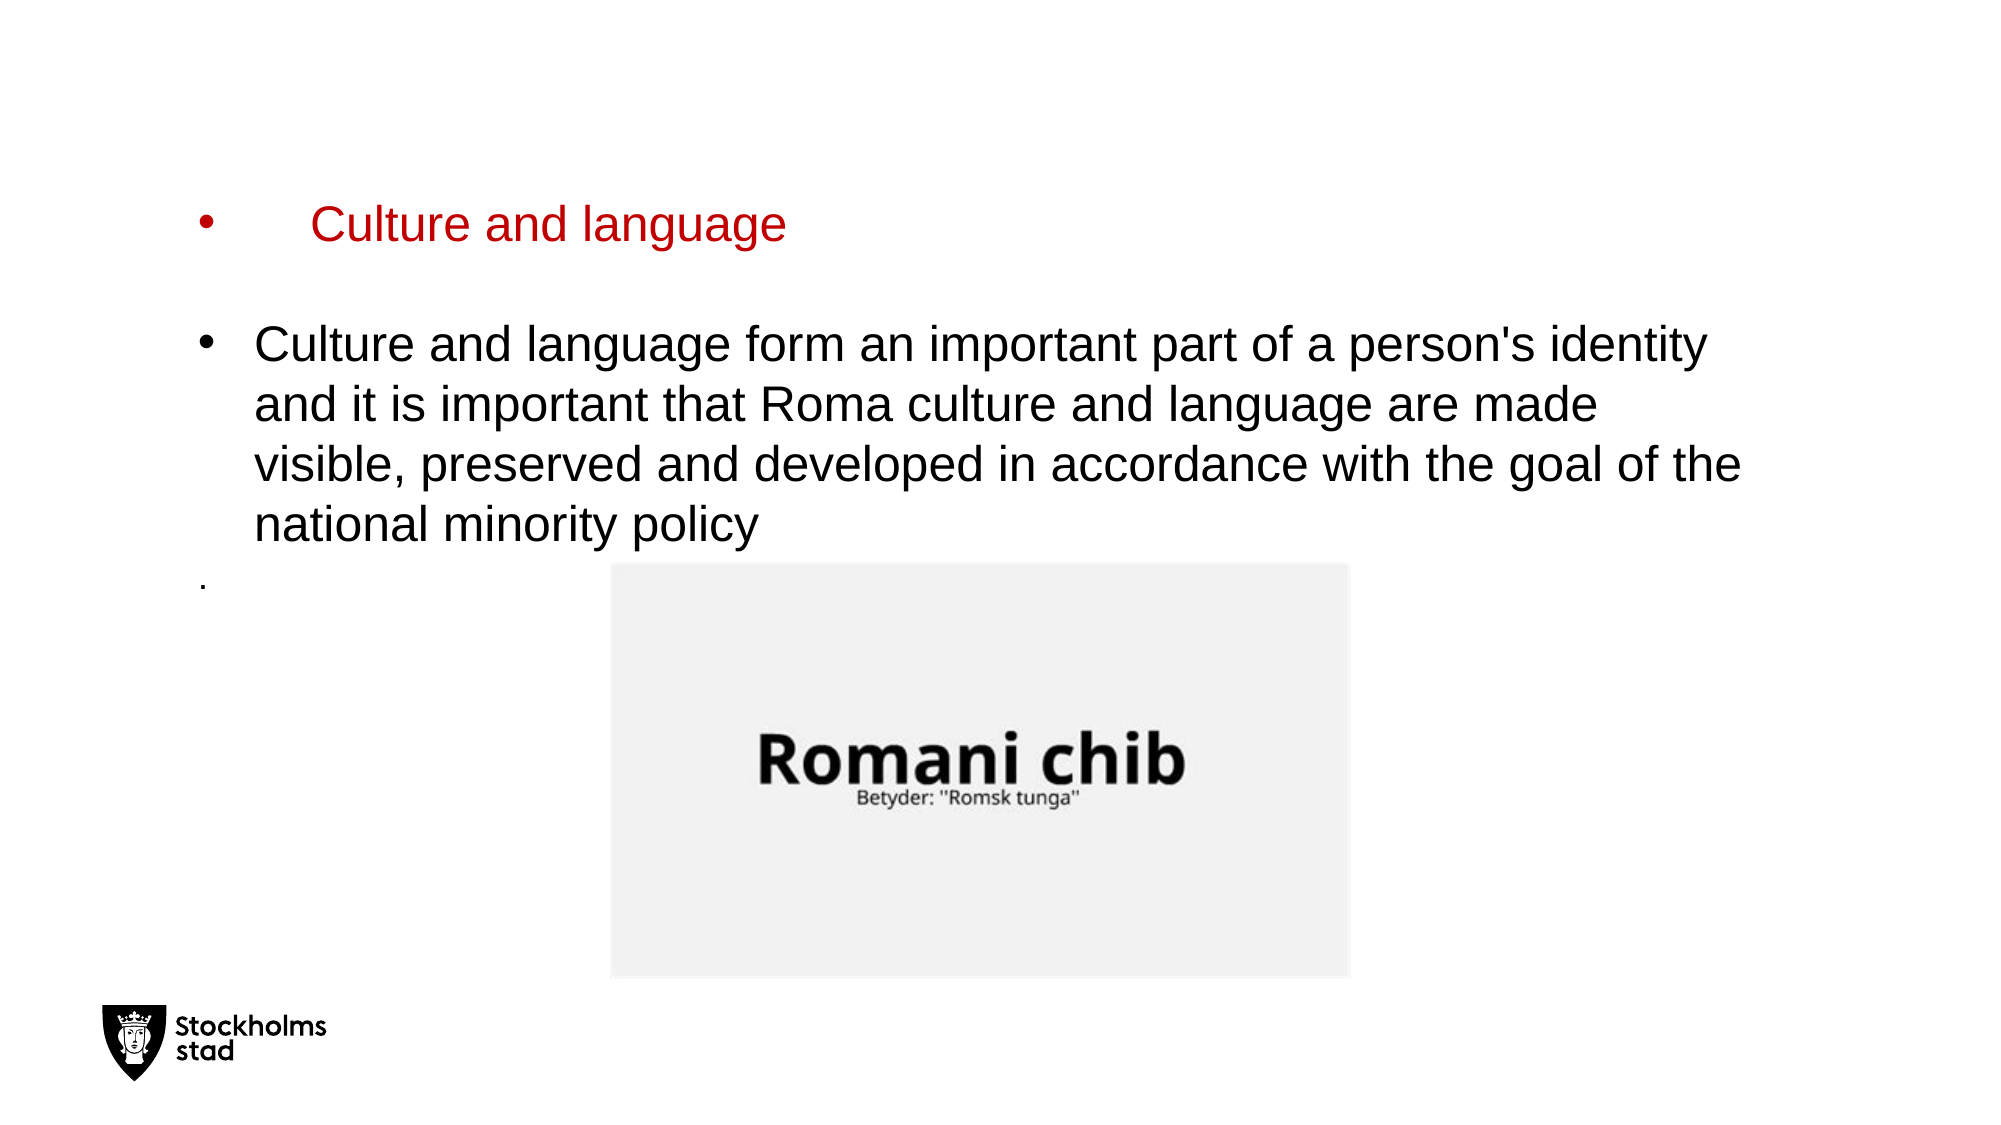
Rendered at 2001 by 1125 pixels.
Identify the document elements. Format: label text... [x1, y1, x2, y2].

picture [609, 562, 1352, 979]
text_box Culture and language Culture and language form an important part of a person's identity and it is important that Roma culture and language are made visible, preserved and developed in accordance with the goal of the national minority policy . [183, 184, 1778, 605]
